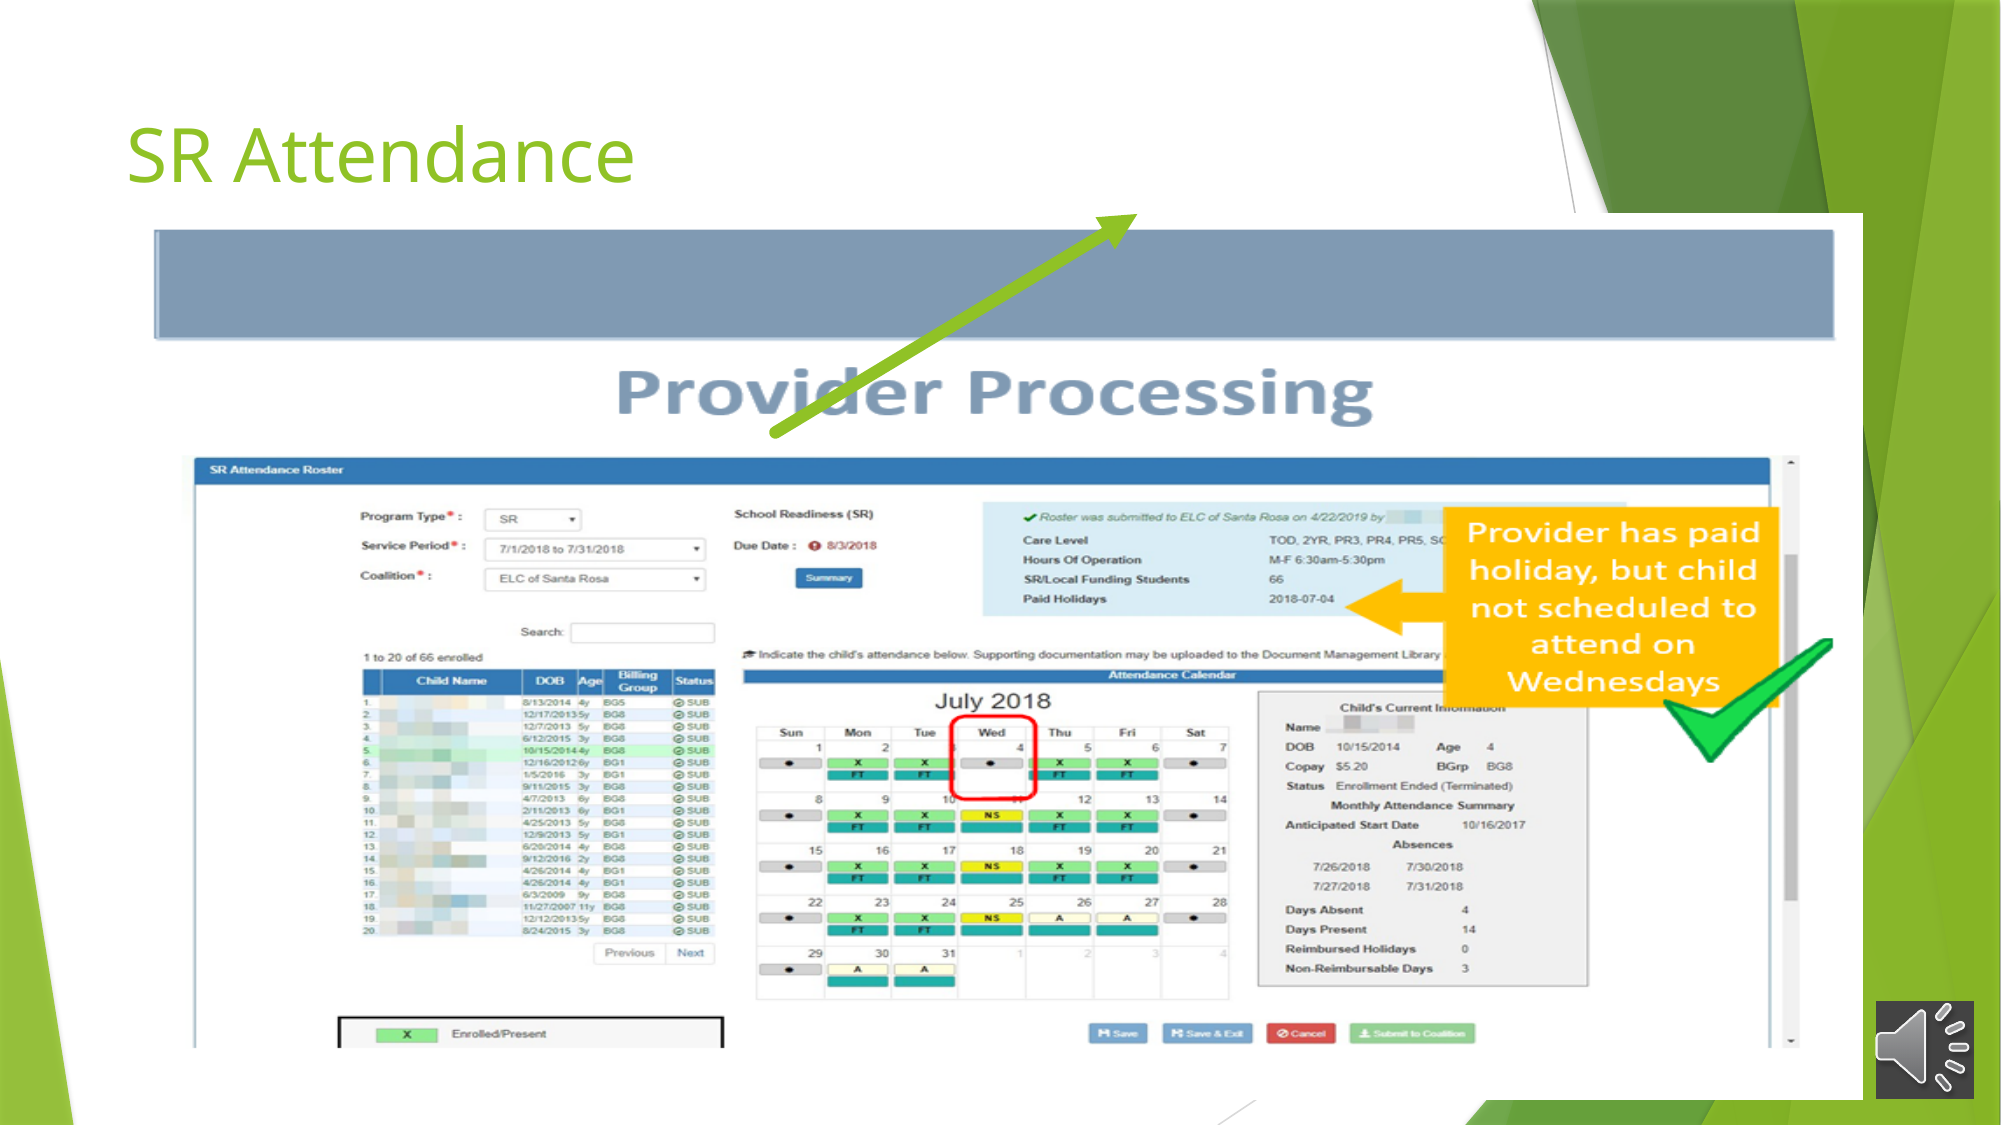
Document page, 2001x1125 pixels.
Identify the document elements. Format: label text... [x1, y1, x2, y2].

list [136, 213, 1863, 1101]
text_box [774, 213, 1138, 433]
title SR Attendance [111, 99, 1522, 317]
picture [1874, 999, 1976, 1101]
